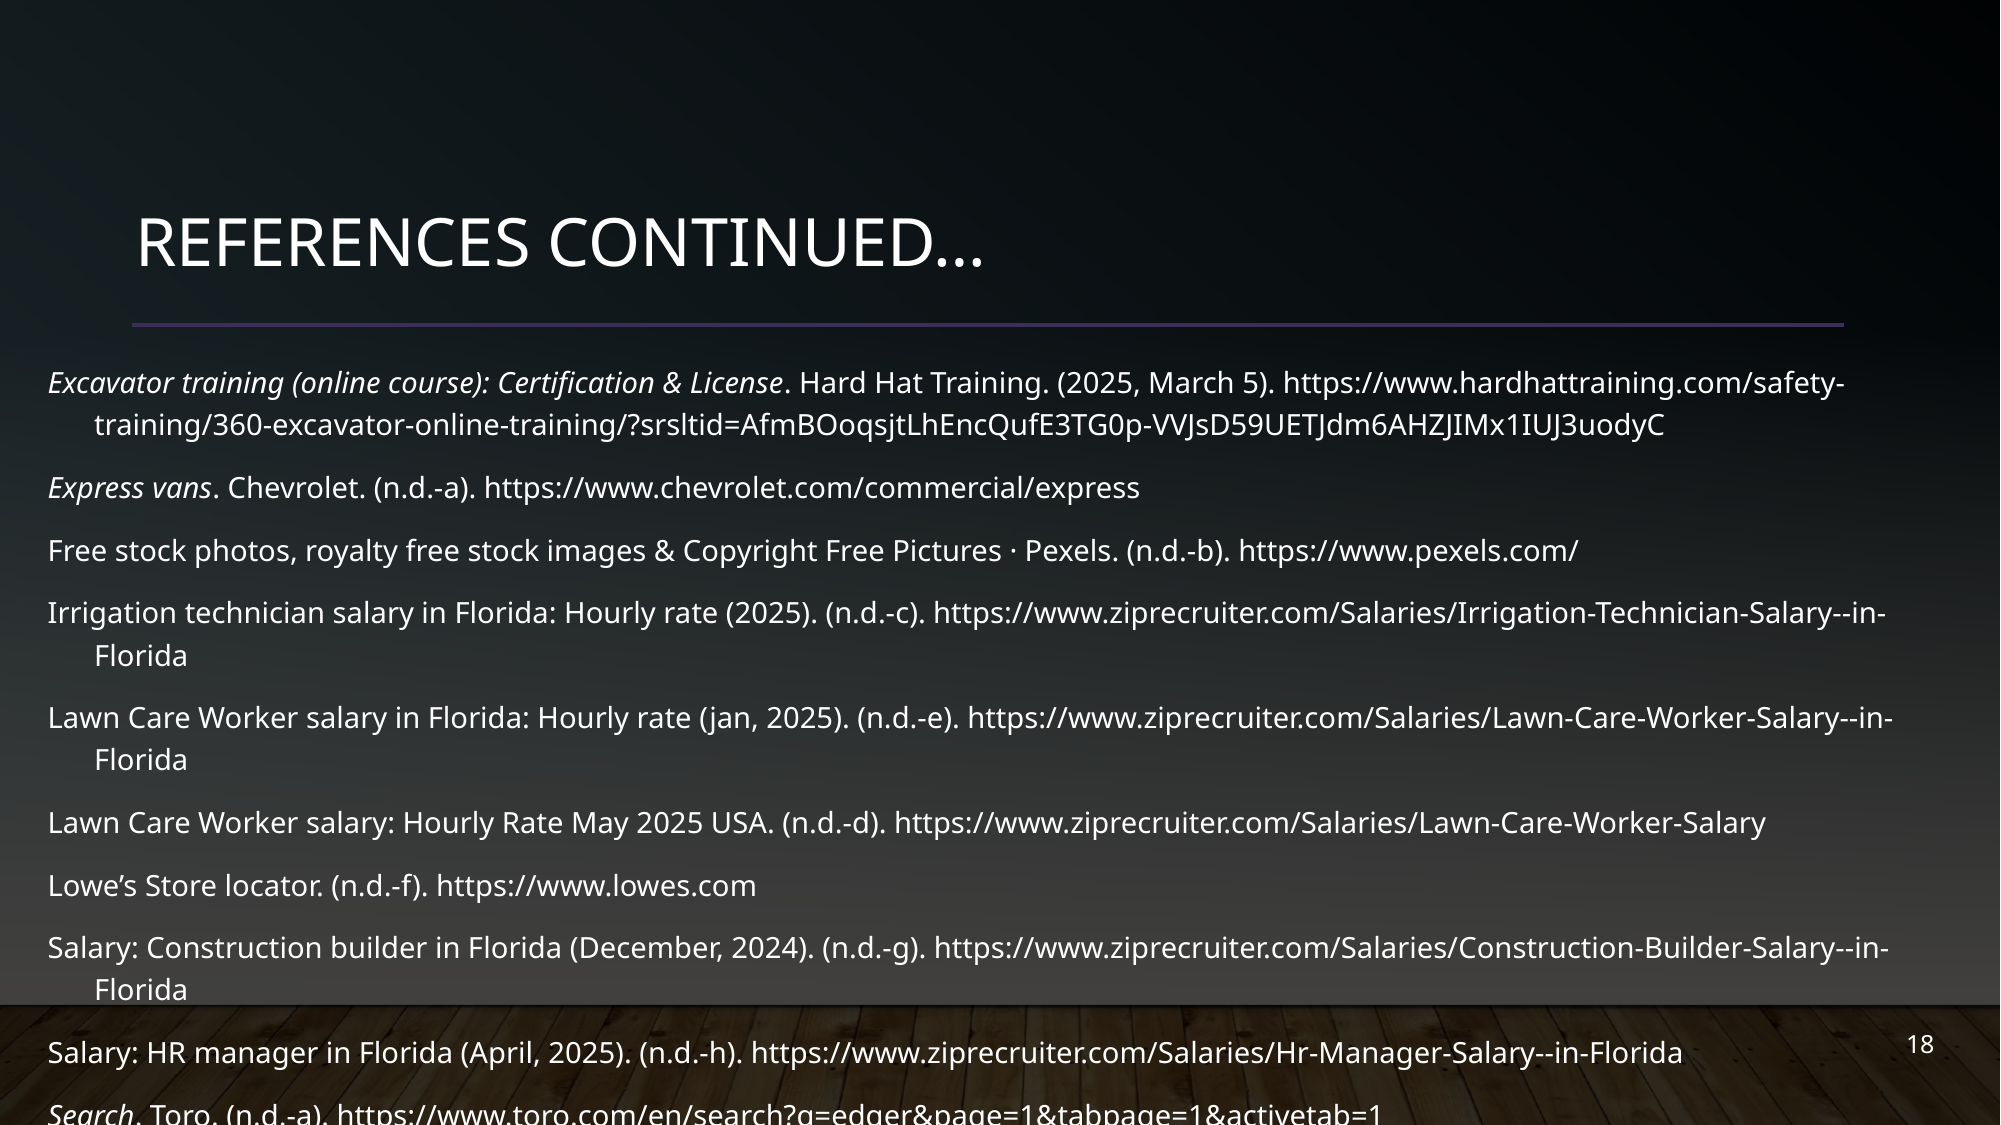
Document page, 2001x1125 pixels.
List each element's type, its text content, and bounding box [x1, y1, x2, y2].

slide_number 18 [1499, 1021, 1950, 1082]
title References Continued… [120, 71, 1846, 289]
picture [0, 1005, 2000, 1125]
list Excavator training (online course): Certification & License. Hard Hat Training. (2025, March 5). https://www.hardhattraining.com/safety-training/360-excavator-online-training/?srsltid=AfmBOoqsjtLhEncQufE3TG0p-VVJsD59UETJdm6AHZJIMx1IUJ3uodyC Express vans. Chevrolet. (n.d.-a). https://www.chevrolet.com/commercial/express Free stock photos, royalty free stock images & Copyright Free Pictures · Pexels. (n.d.-b). https://www.pexels.com/ Irrigation technician salary in Florida: Hourly rate (2025). (n.d.-c). https://www.ziprecruiter.com/Salaries/Irrigation-Technician-Salary--in-Florida Lawn Care Worker salary in Florida: Hourly rate (jan, 2025). (n.d.-e). https://www.ziprecruiter.com/Salaries/Lawn-Care-Worker-Salary--in-Florida Lawn Care Worker salary: Hourly Rate May 2025 USA. (n.d.-d). https://www.ziprecruiter.com/Salaries/Lawn-Care-Worker-Salary Lowe’s Store locator. (n.d.-f). https://www.lowes.com Salary: Construction builder in Florida (December, 2024). (n.d.-g). https://www.ziprecruiter.com/Salaries/Construction-Builder-Salary--in-Florida Salary: HR manager in Florida (April, 2025). (n.d.-h). https://www.ziprecruiter.com/Salaries/Hr-Manager-Salary--in-Florida Search. Toro. (n.d.-a). https://www.toro.com/en/search?q=edger&page=1&tabpage=1&activetab=1 [32, 350, 1969, 1022]
